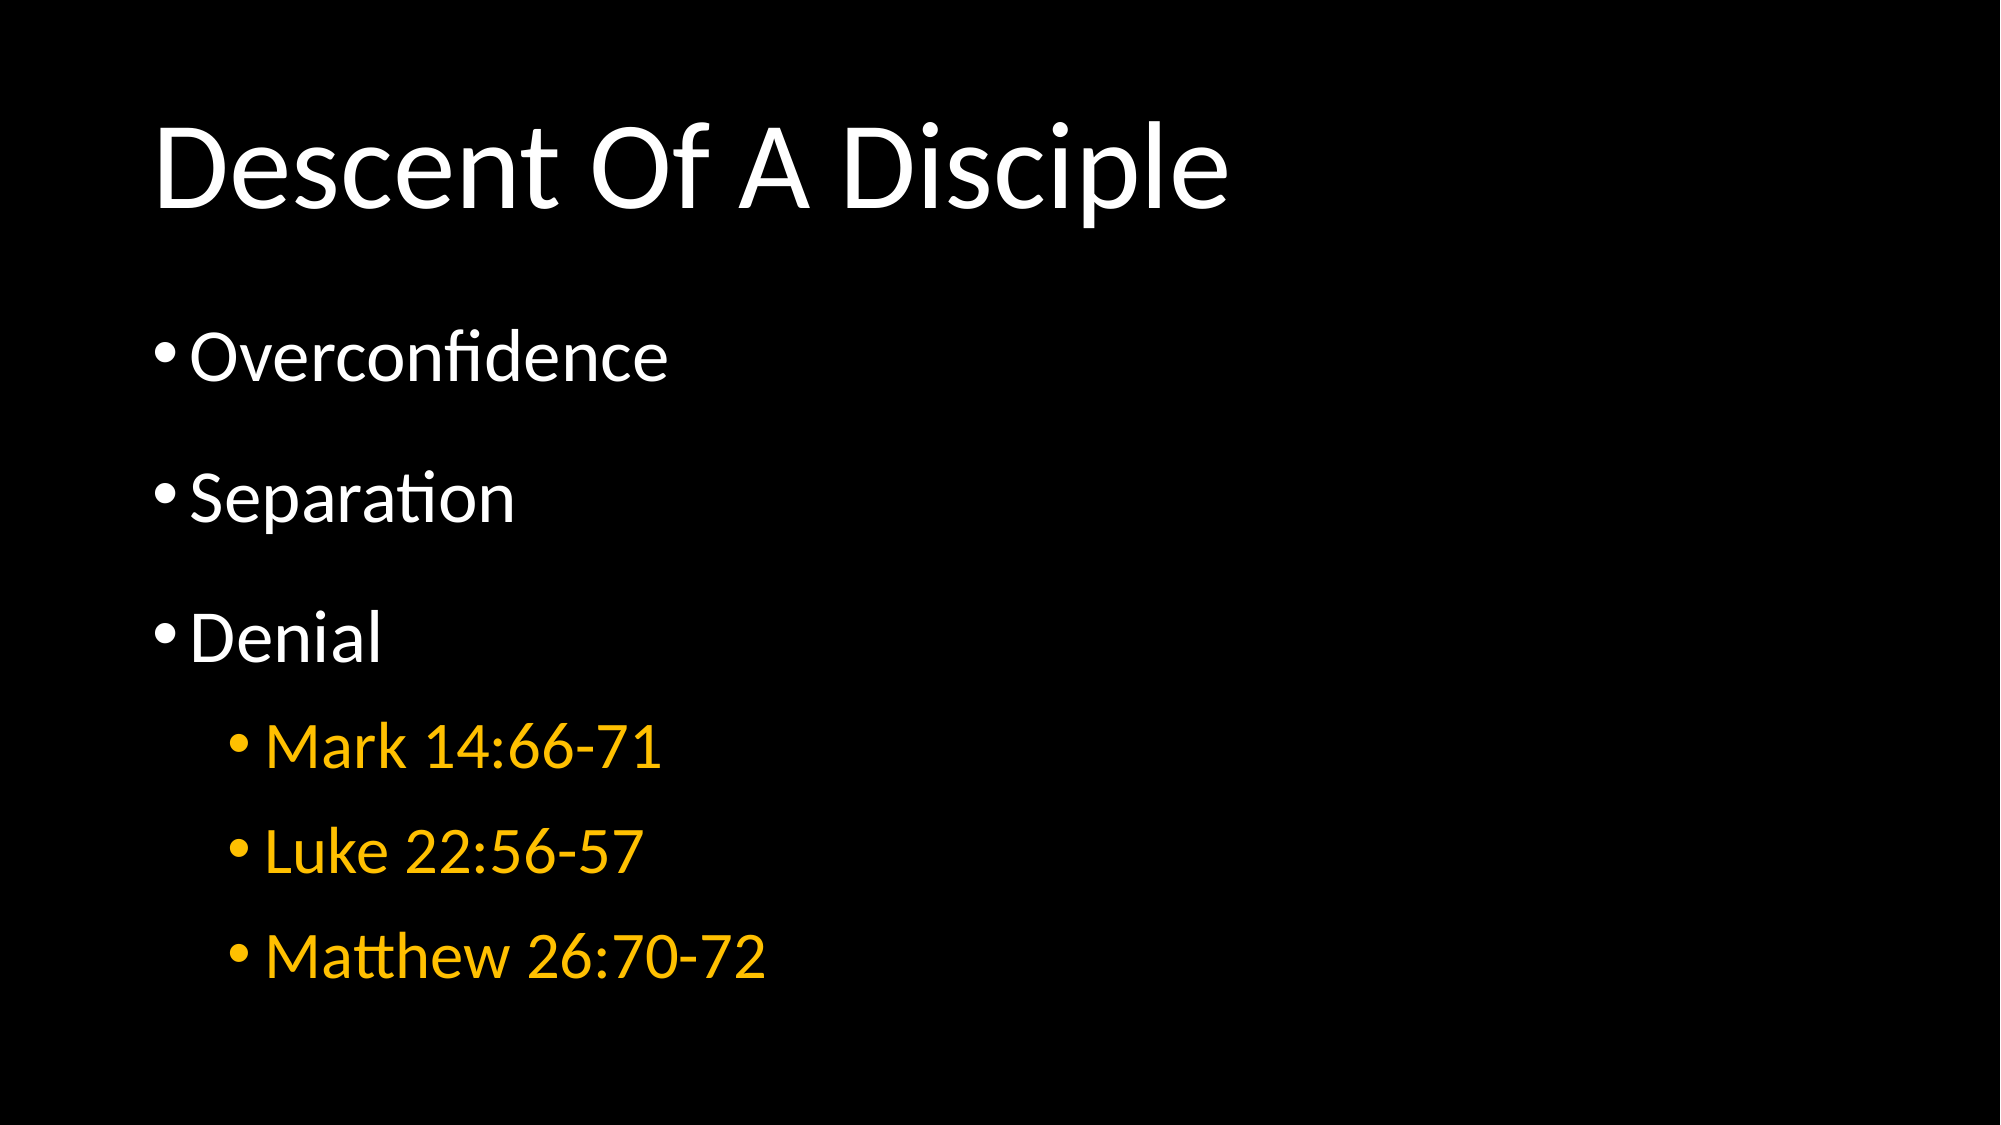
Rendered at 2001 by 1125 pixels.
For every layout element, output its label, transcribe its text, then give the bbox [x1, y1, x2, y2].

title Descent Of A Disciple [137, 59, 1863, 278]
list Overconfidence Separation Denial Mark 14:66-71 Luke 22:56-57 Matthew 26:70-72 [137, 299, 988, 1014]
